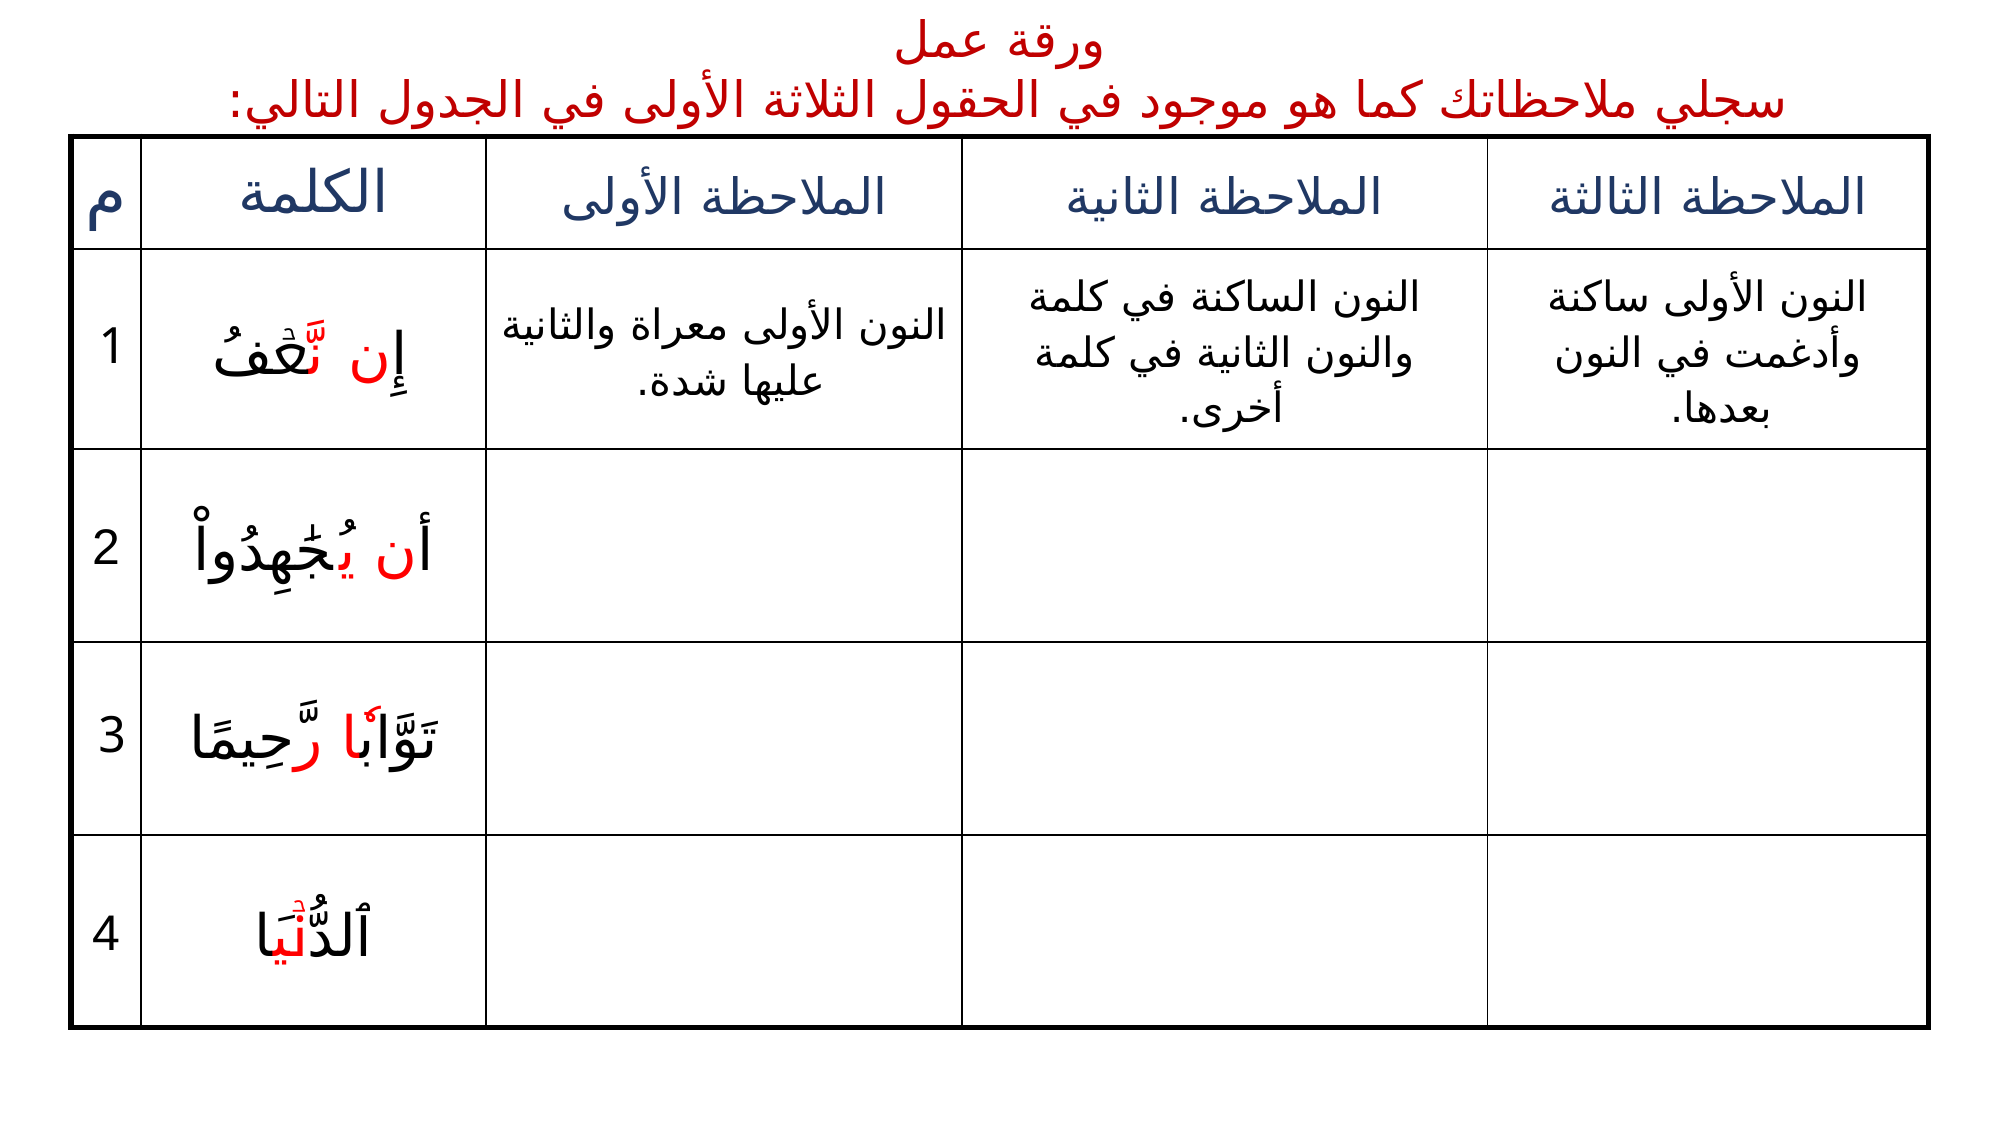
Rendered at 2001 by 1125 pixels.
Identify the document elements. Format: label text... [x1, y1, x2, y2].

table_header الملاحظة الأولى [487, 139, 961, 248]
table_cell [1488, 836, 1926, 1025]
table_cell 3 [74, 643, 140, 834]
table_cell [963, 450, 1487, 641]
table_cell النون الساكنة في كلمة والنون الثانية في كلمة أخرى. [963, 250, 1487, 448]
table_cell [487, 450, 961, 641]
table_cell النون الأولى ساكنة وأدغمت في النون بعدها. [1488, 250, 1926, 448]
table_cell تَوَّابٗا رَّحِيمًا [142, 643, 485, 834]
table_cell النون الأولى معراة والثانية عليها شدة. [487, 250, 961, 448]
table_cell ٱلدُّنۡيَا [142, 836, 485, 1025]
table_cell [963, 836, 1487, 1025]
table_cell [1488, 450, 1926, 641]
table_cell 4 [74, 836, 140, 1025]
table_header م [74, 139, 140, 248]
table_header الكلمة [142, 139, 485, 248]
table_header الملاحظة الثانية [963, 139, 1487, 248]
text_box ورقة عمل سجلي ملاحظاتك كما هو موجود في الحقول الثلاثة الأولى في الجدول التالي: [40, 0, 1959, 135]
table_cell 1 [74, 250, 140, 448]
table_cell [487, 836, 961, 1025]
table_cell [1488, 643, 1926, 834]
table_cell [963, 643, 1487, 834]
table_header الملاحظة الثالثة [1488, 139, 1926, 248]
table_cell 2 [74, 450, 140, 641]
table_cell أن يُجَٰهِدُواْ [142, 450, 485, 641]
table_cell [487, 643, 961, 834]
table_cell إِن نَّعۡفُ [142, 250, 485, 448]
